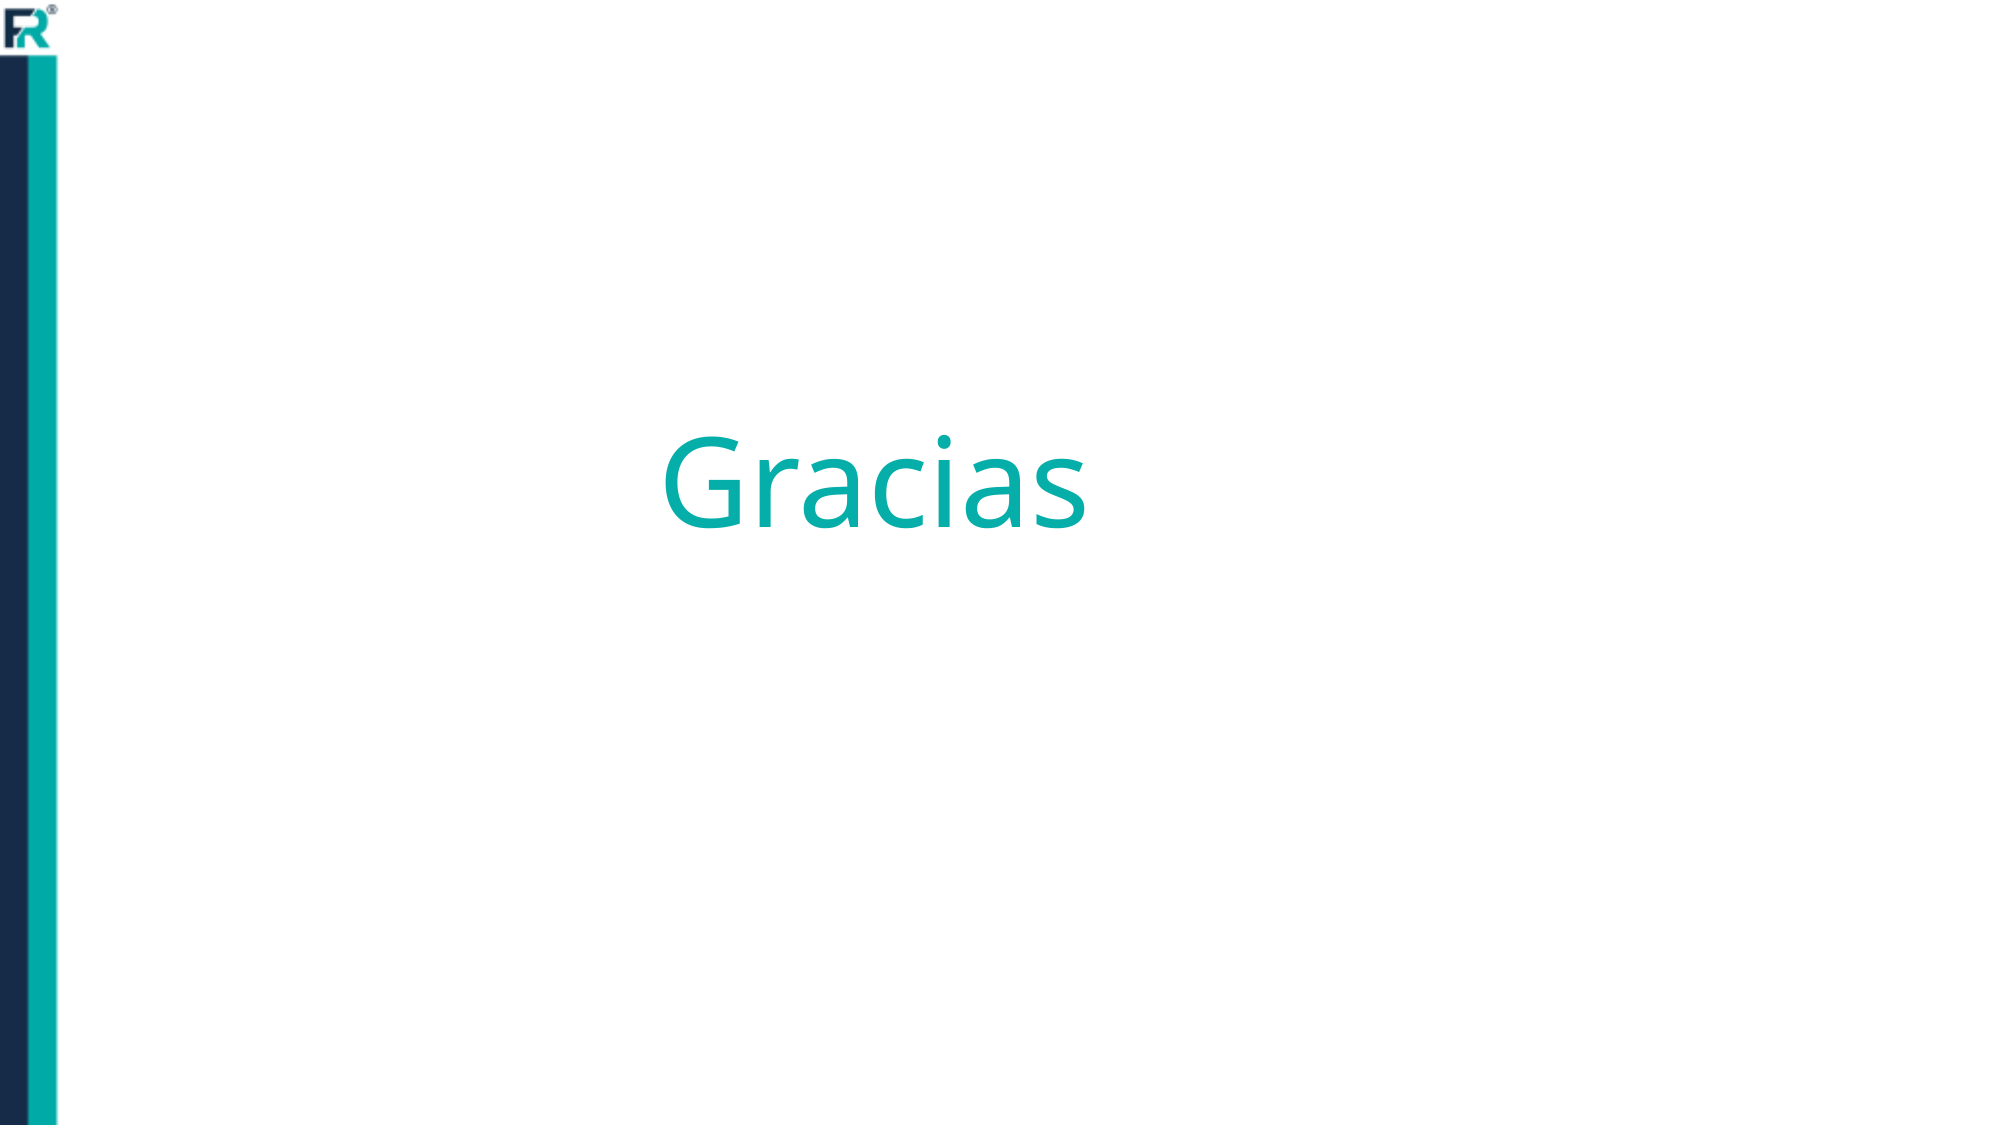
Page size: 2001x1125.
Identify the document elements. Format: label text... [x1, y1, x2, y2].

picture [0, 0, 2001, 1125]
title Gracias [643, 94, 1357, 563]
